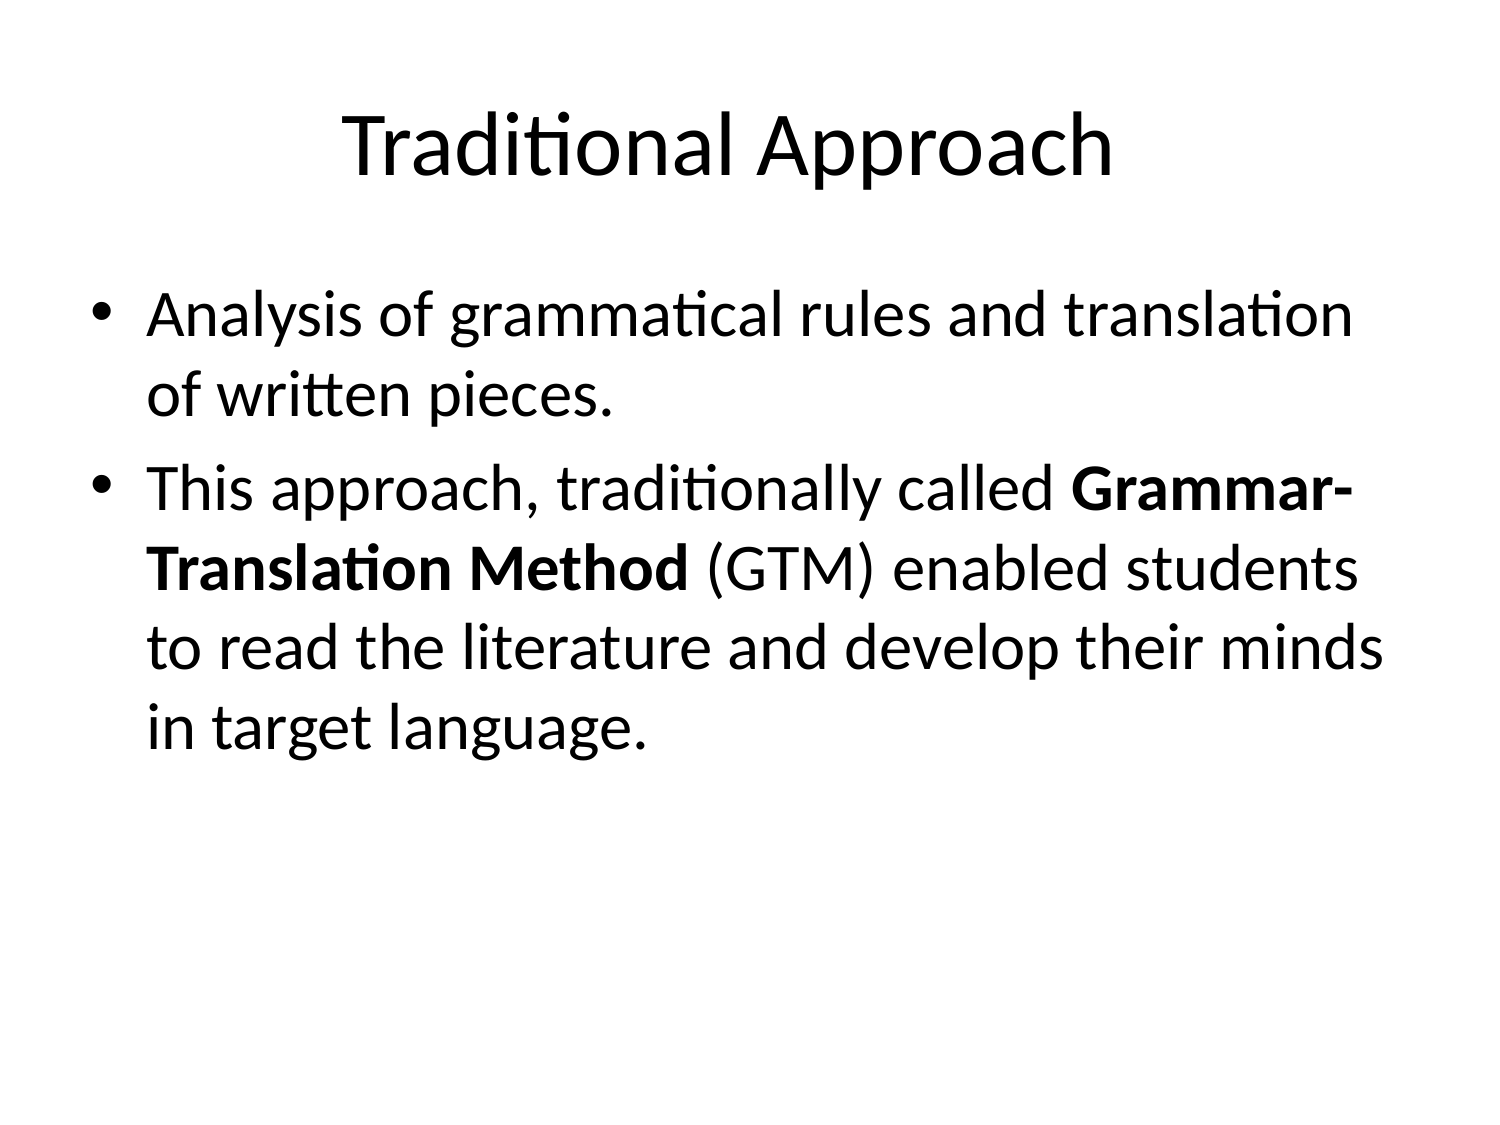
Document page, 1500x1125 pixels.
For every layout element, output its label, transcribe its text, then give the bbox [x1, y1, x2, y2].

title Traditional Approach [75, 45, 1425, 233]
list Analysis of grammatical rules and translation of written pieces. This approach, traditionally called Grammar-Translation Method (GTM) enabled students to read the literature and develop their minds in target language. [75, 262, 1425, 1005]
